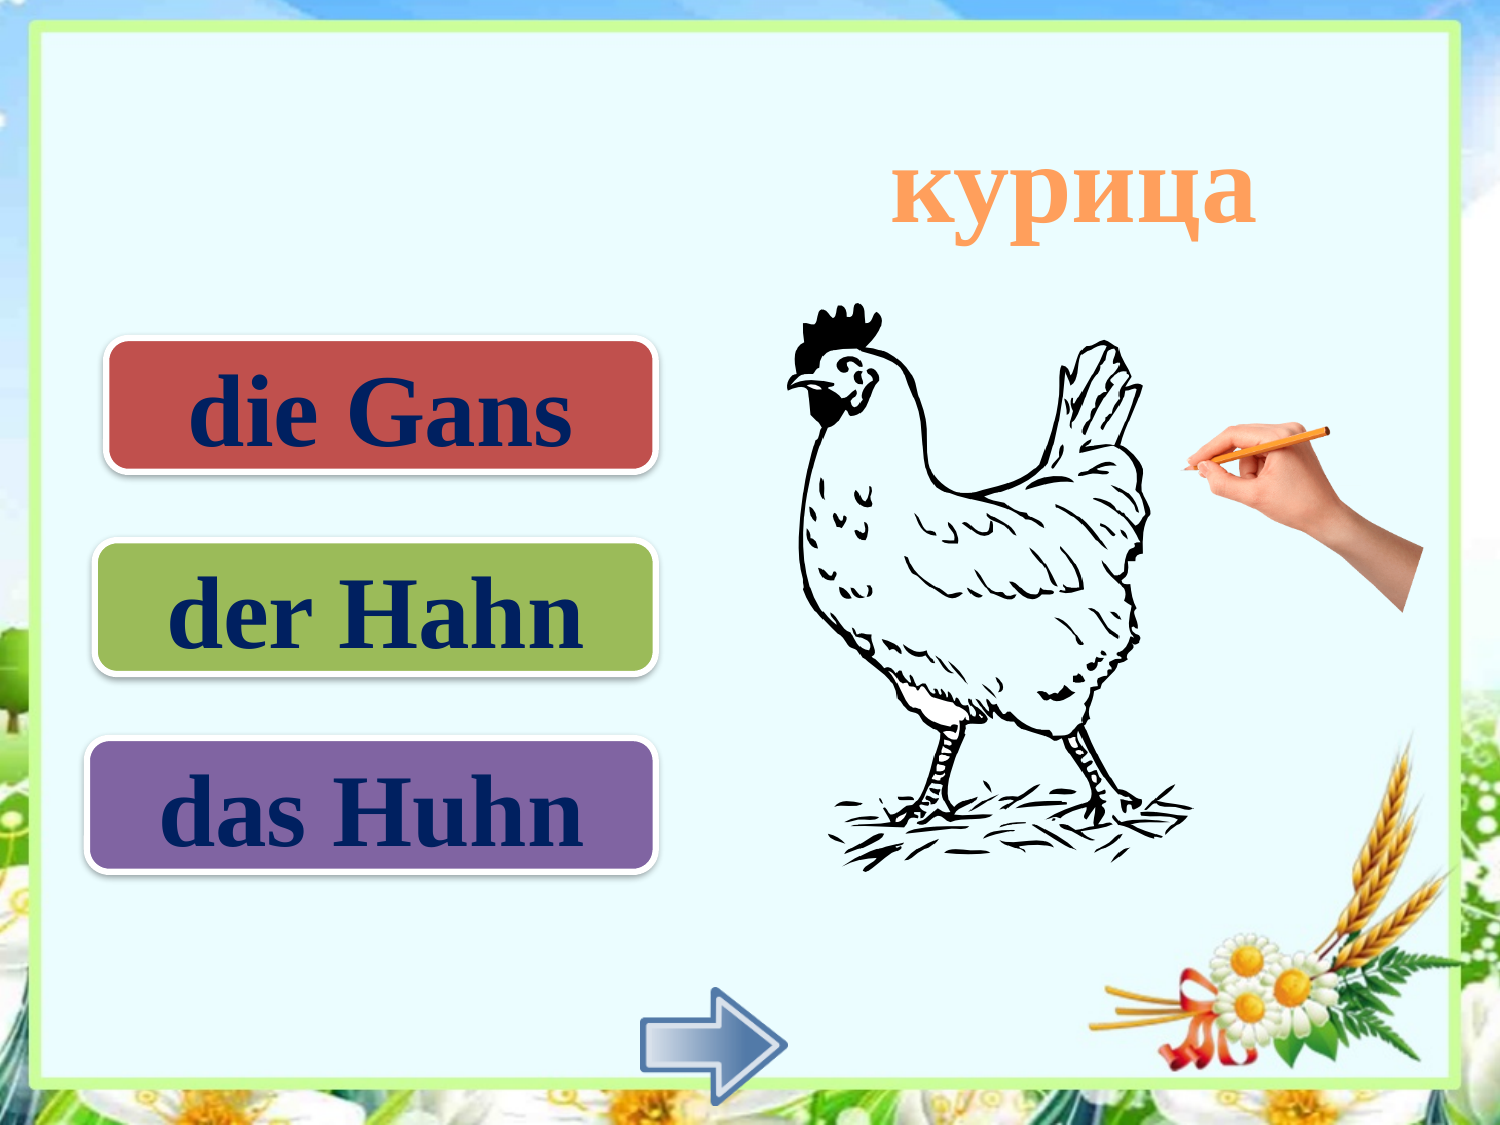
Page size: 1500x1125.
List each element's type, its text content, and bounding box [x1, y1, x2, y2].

text_box курица [874, 102, 1273, 253]
text_box das Huhn [83, 734, 659, 875]
text_box die Gans [102, 334, 659, 475]
text_box der Hahn [91, 537, 659, 678]
picture [0, 0, 1500, 1125]
